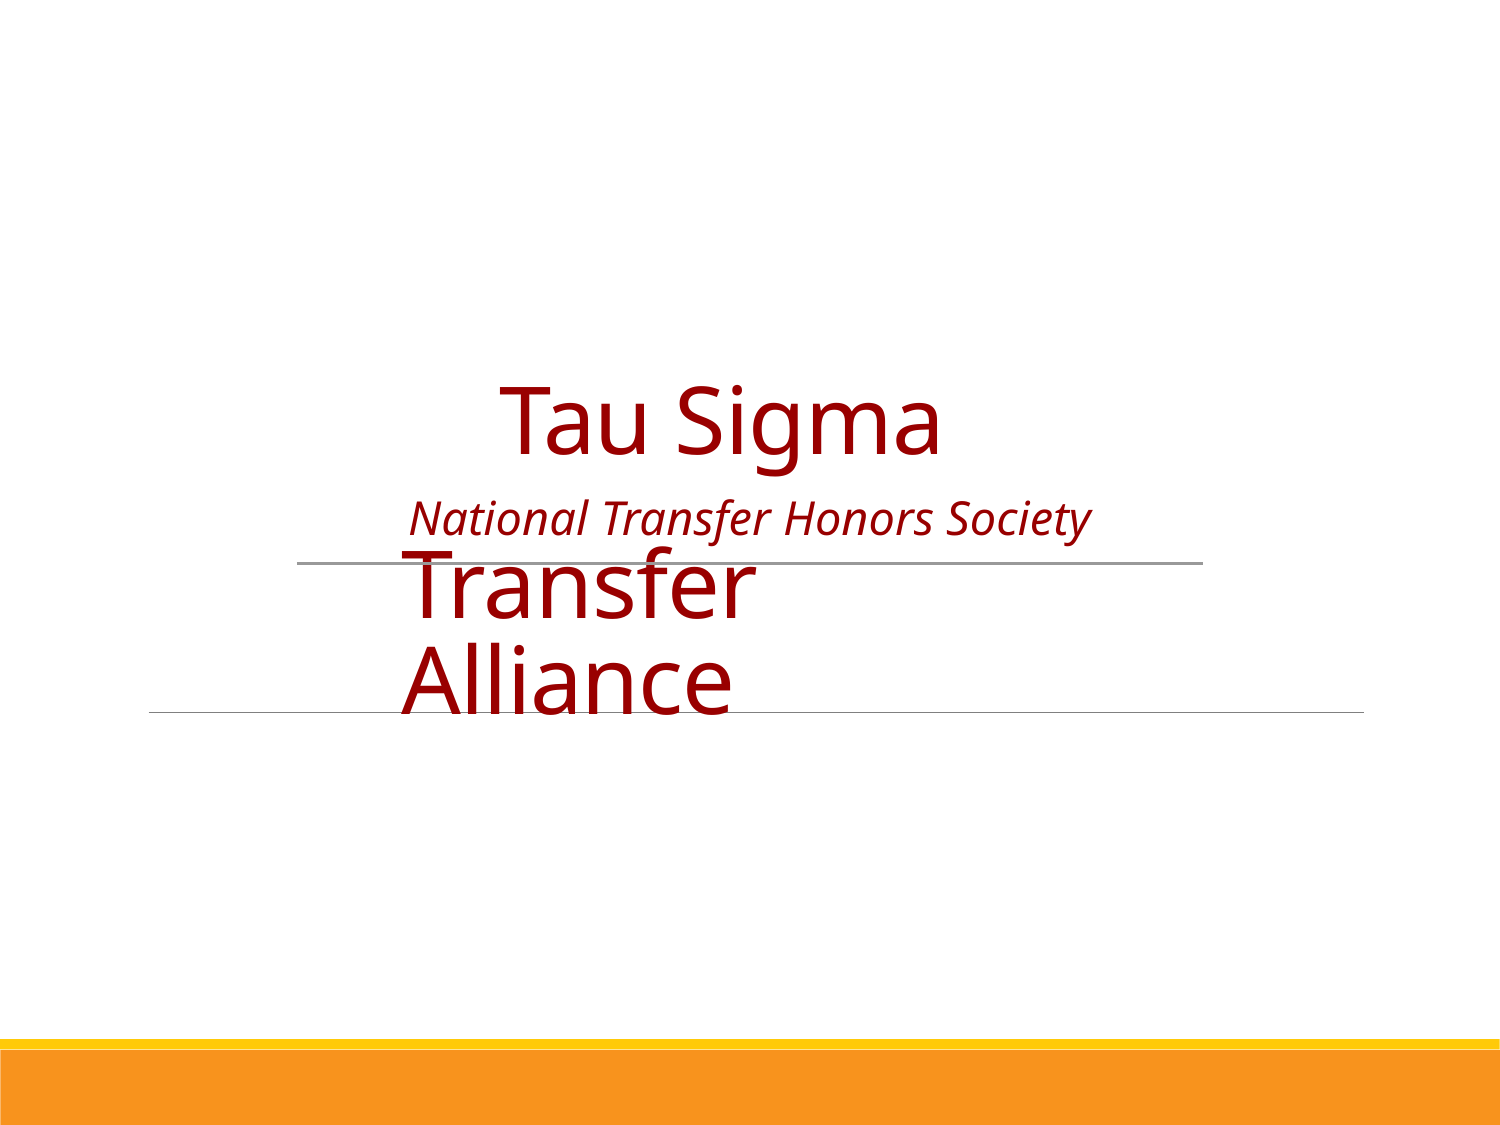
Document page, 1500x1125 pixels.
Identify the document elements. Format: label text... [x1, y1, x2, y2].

title Transfer Alliance [390, 582, 1110, 700]
text_box National Transfer Honors Society [329, 477, 1171, 536]
title Tau Sigma [488, 370, 1012, 477]
